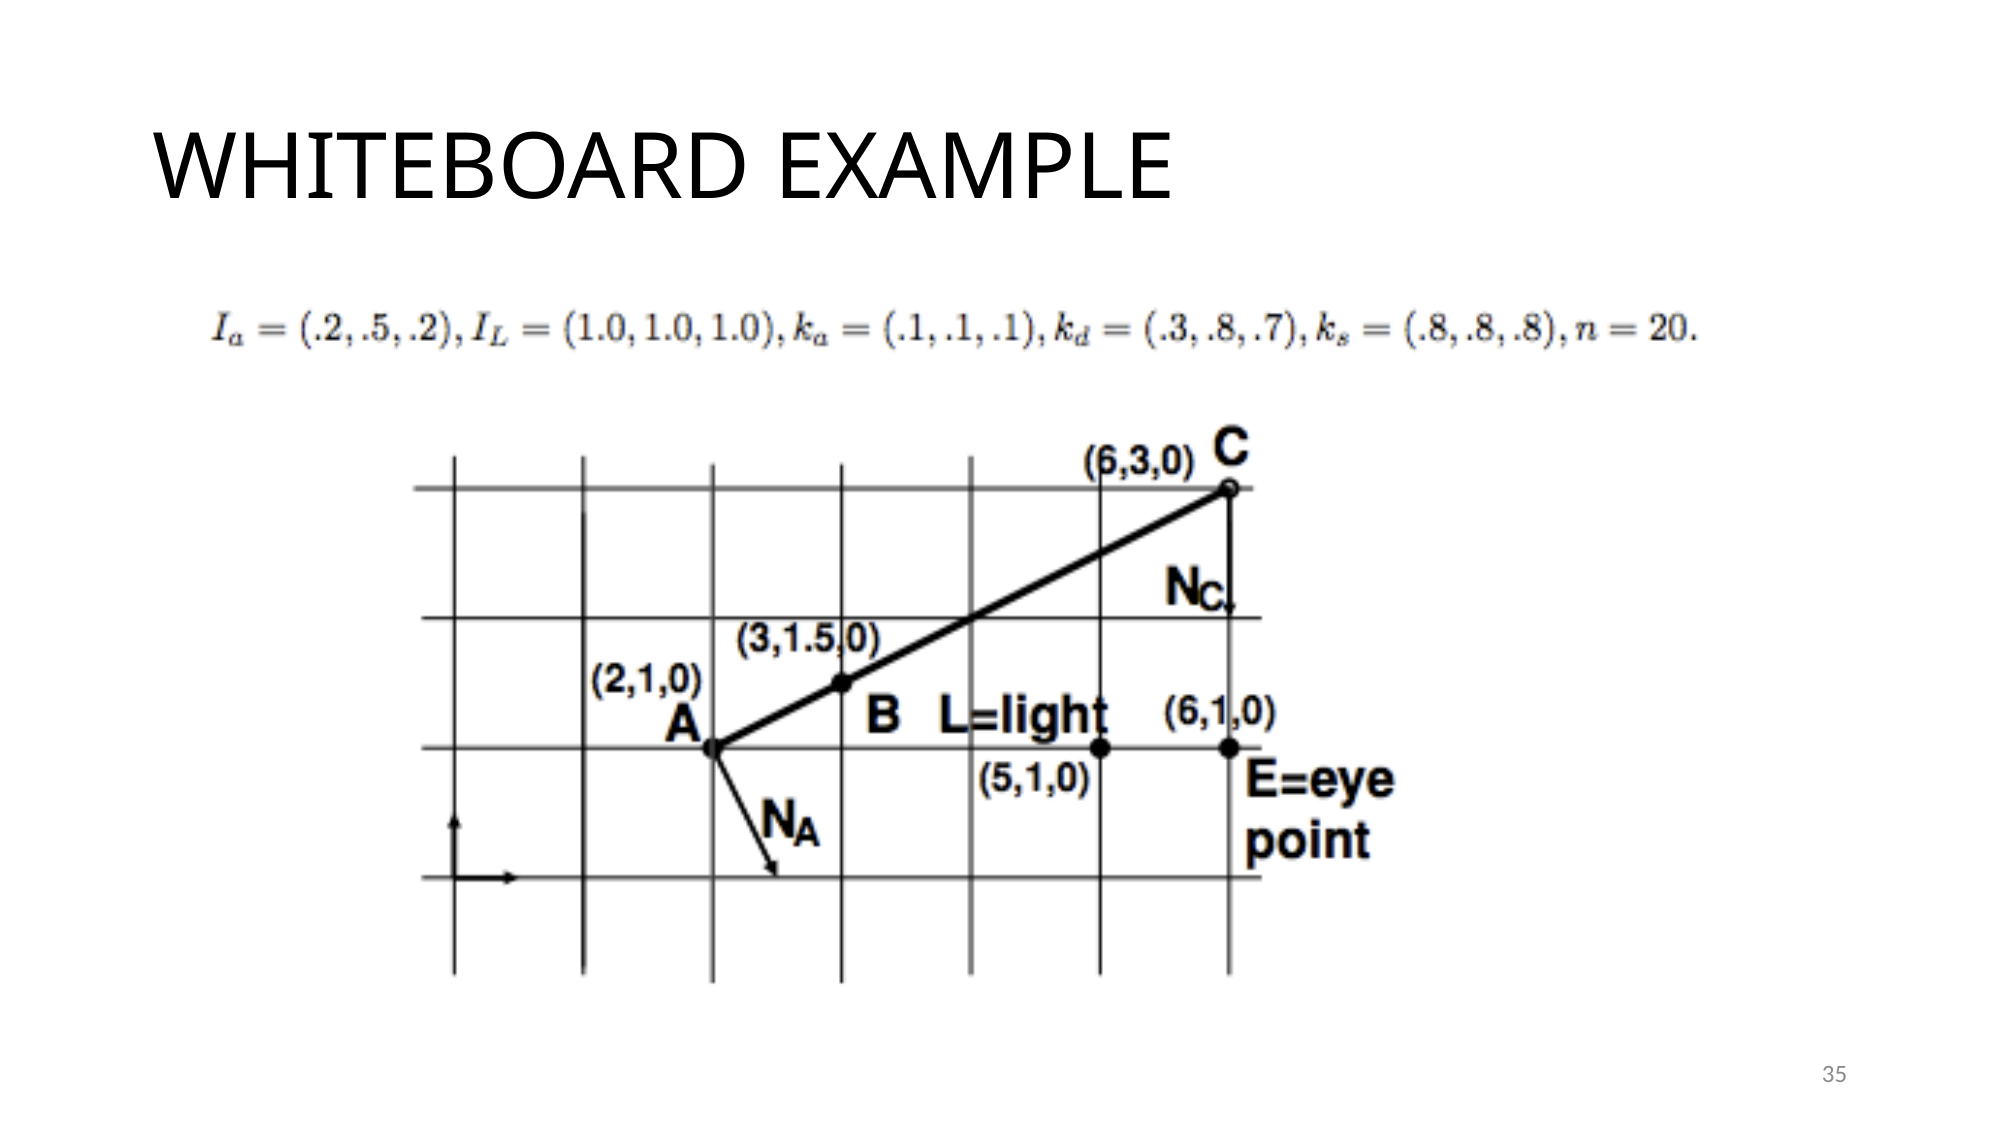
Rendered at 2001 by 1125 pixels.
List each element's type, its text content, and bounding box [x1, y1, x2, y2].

picture [172, 277, 1731, 1016]
slide_number 35 [1412, 1042, 1863, 1103]
title WHITEBOARD EXAMPLE [137, 59, 1863, 278]
